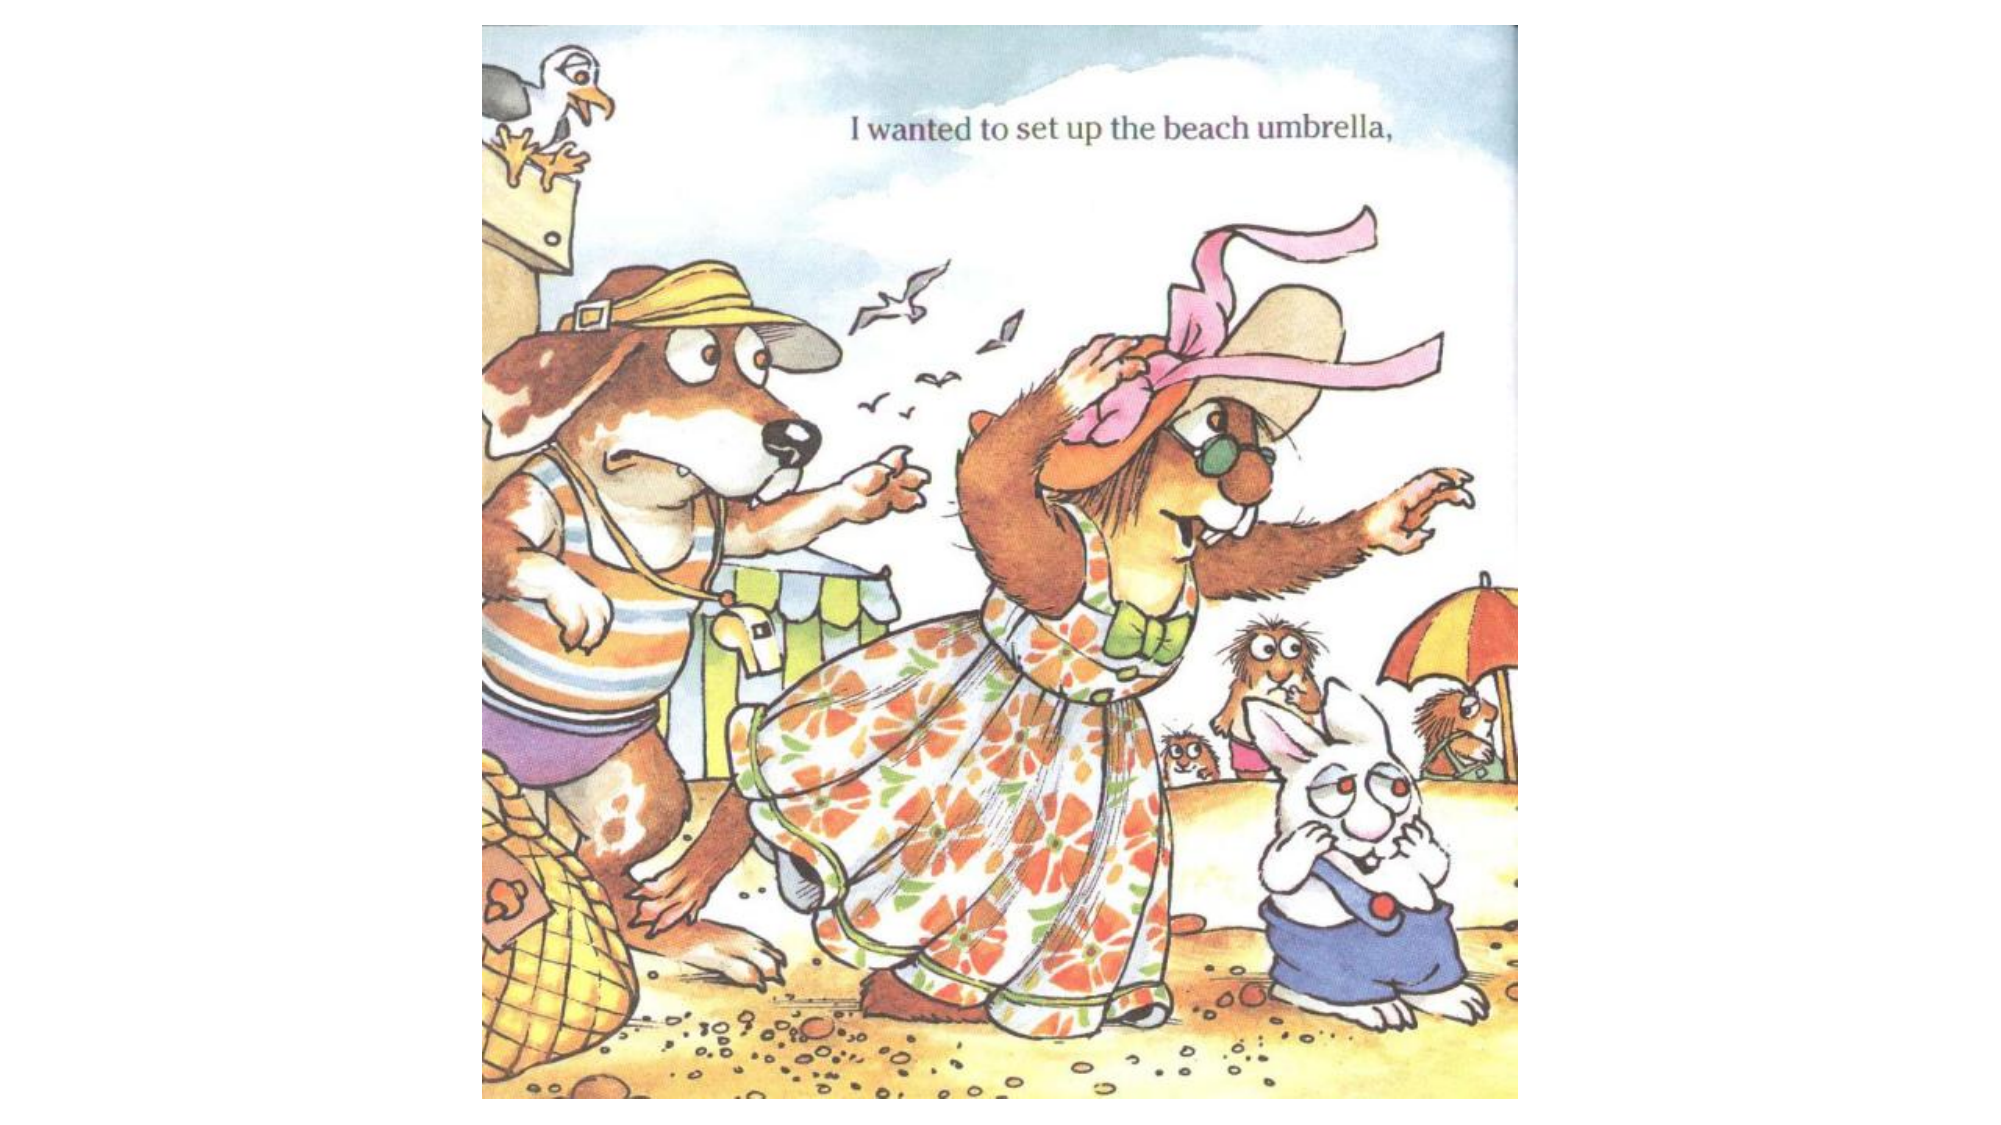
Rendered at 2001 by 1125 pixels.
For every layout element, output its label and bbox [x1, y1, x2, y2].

picture [481, 25, 1519, 1100]
